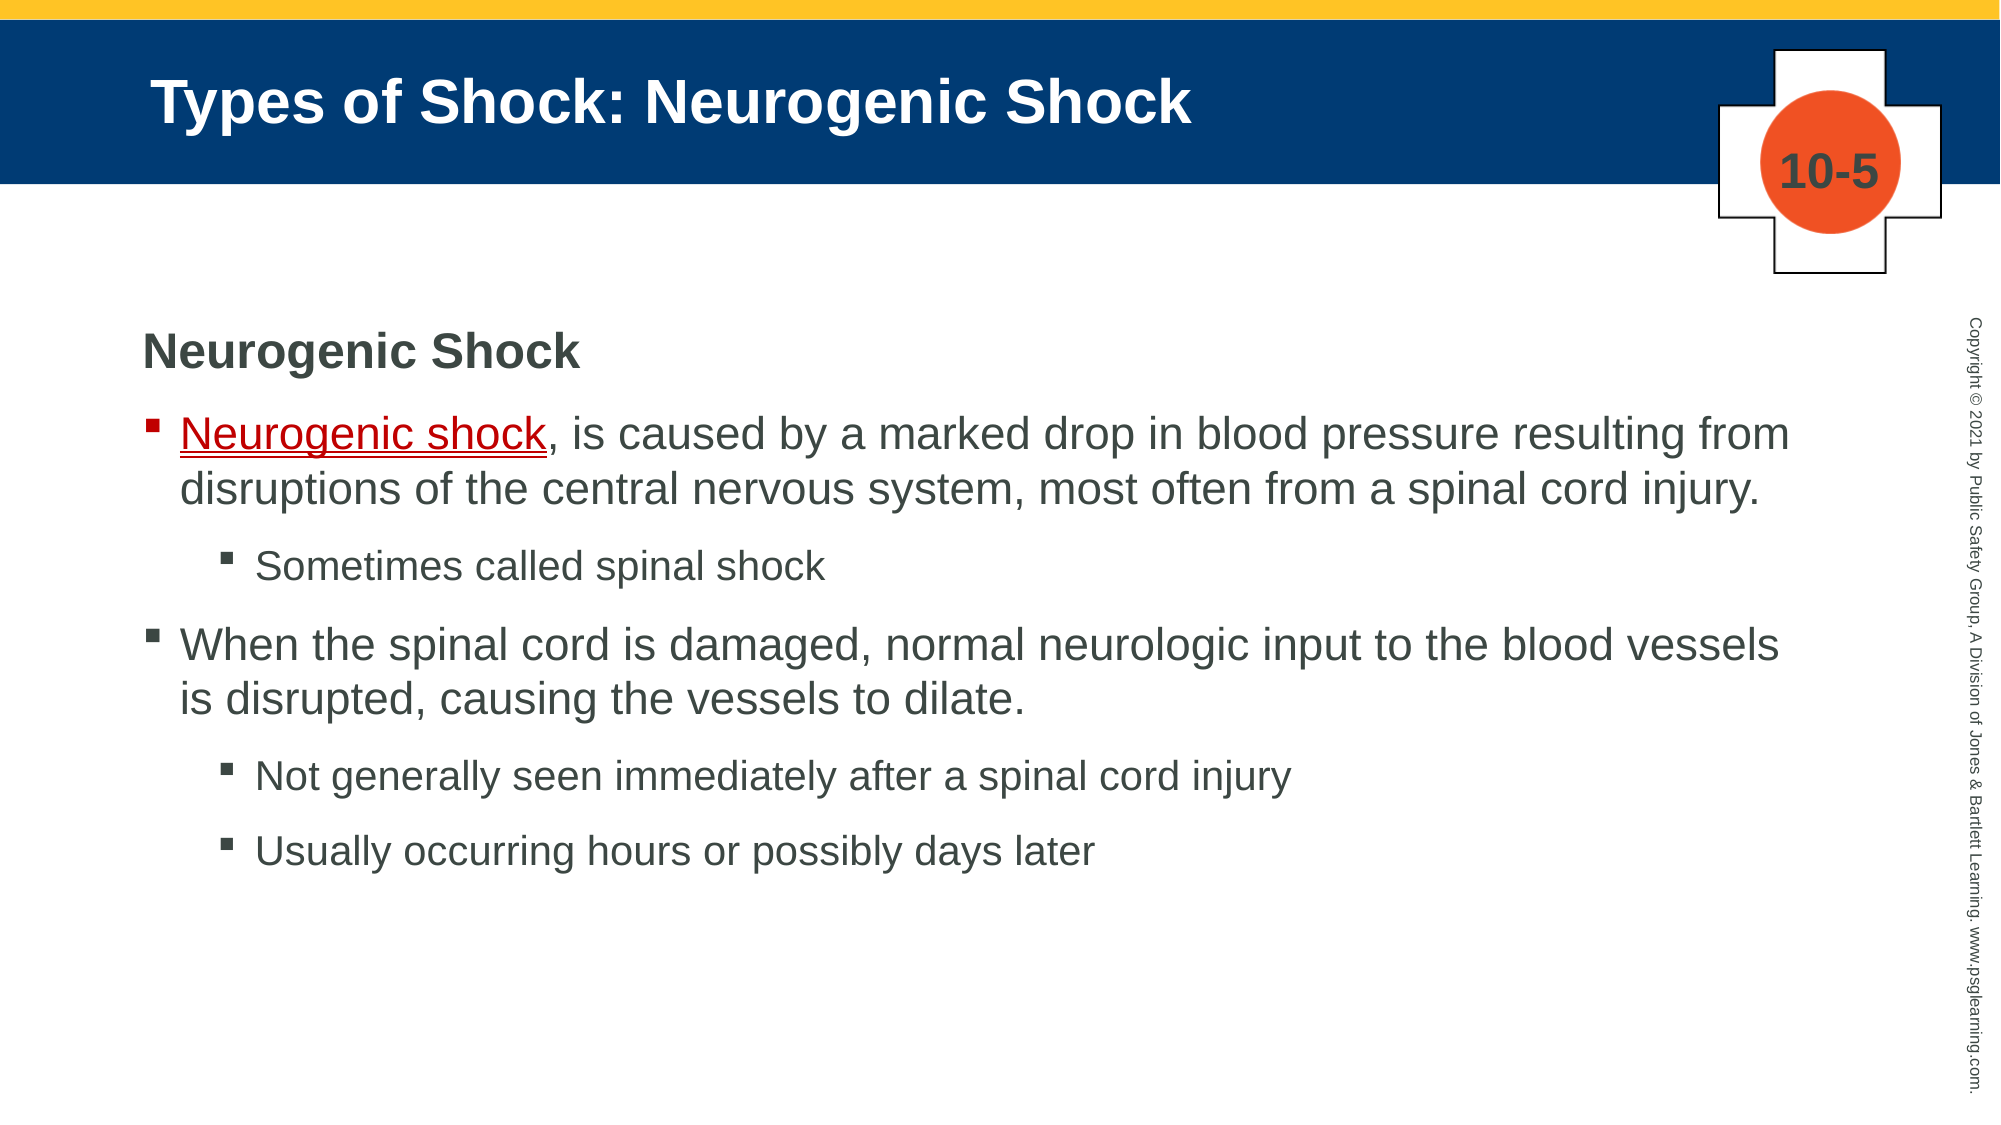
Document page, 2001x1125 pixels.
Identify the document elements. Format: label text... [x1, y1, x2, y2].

list Neurogenic Shock Neurogenic shock, is caused by a marked drop in blood pressure resulting from disruptions of the central nervous system, most often from a spinal cord injury. Sometimes called spinal shock When the spinal cord is damaged, normal neurologic input to the blood vessels is disrupted, causing the vessels to dilate. Not generally seen immediately after a spinal cord injury Usually occurring hours or possibly days later [127, 311, 1840, 966]
picture [1718, 49, 1942, 274]
title Types of Shock: Neurogenic Shock [0, 19, 2000, 185]
